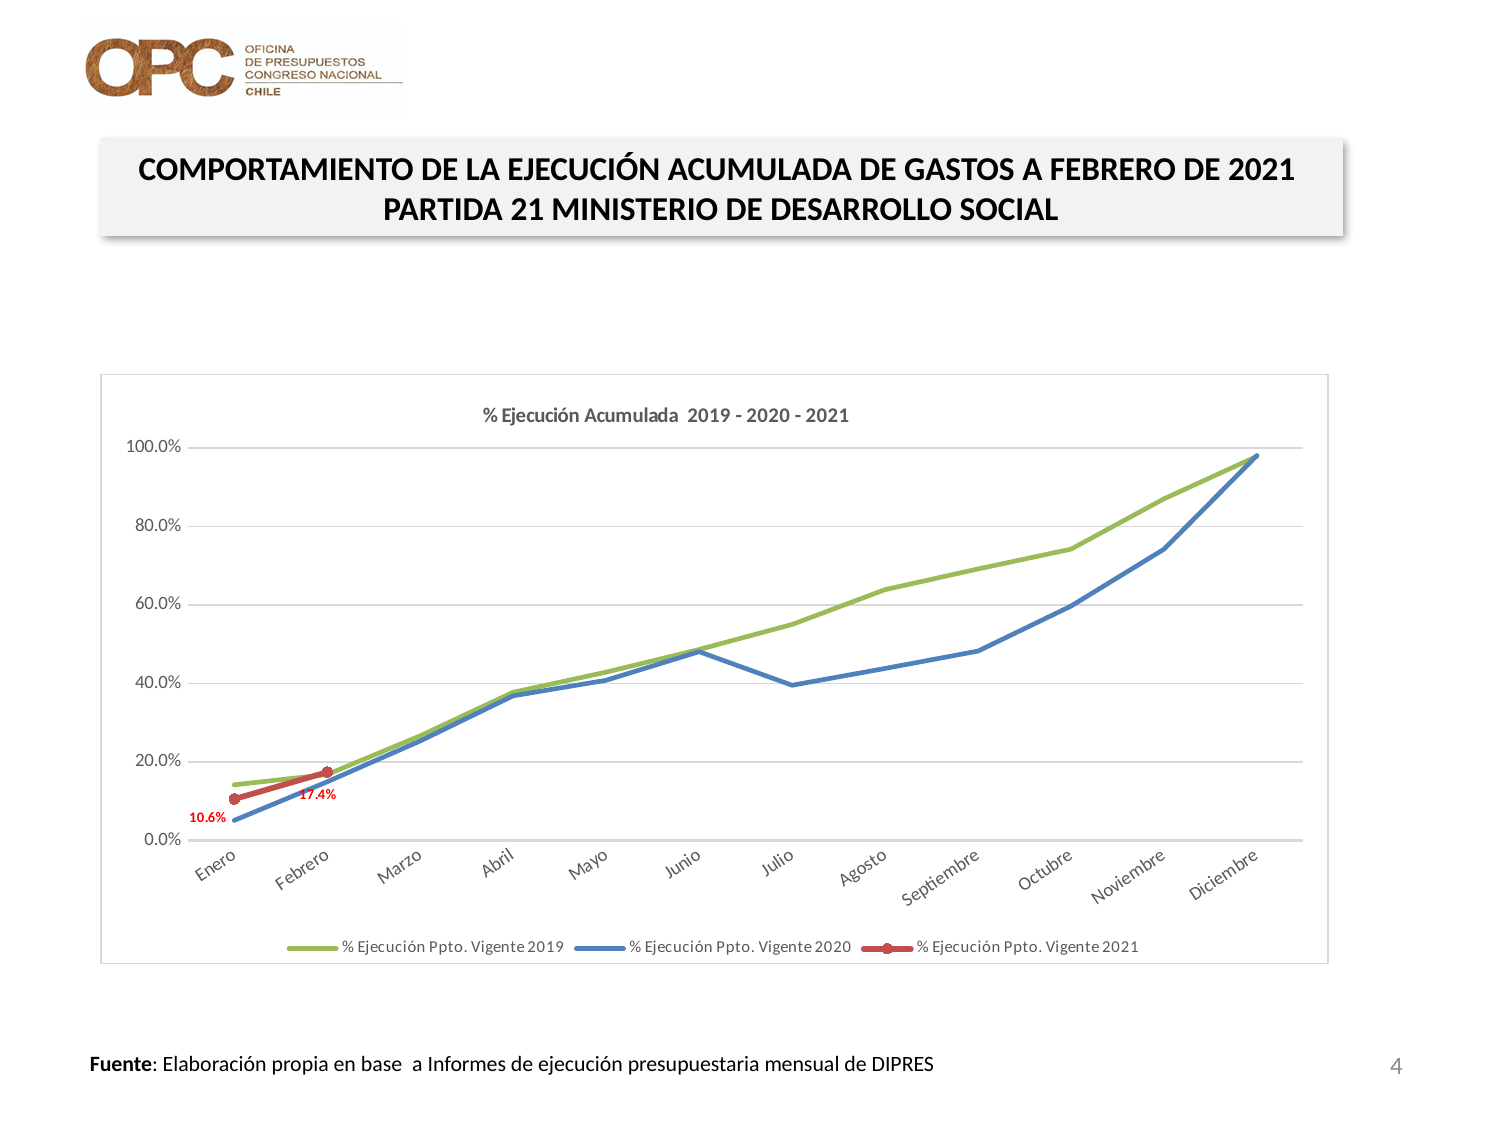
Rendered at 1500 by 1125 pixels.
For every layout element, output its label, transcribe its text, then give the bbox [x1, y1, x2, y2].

slide_number 4 [1067, 1035, 1418, 1095]
chart [100, 373, 1329, 965]
text_box COMPORTAMIENTO DE LA EJECUCIÓN ACUMULADA DE GASTOS A FEBRERO DE 2021 PARTIDA 21 MINISTERIO DE DESARROLLO SOCIAL [100, 139, 1343, 235]
picture [82, 22, 403, 118]
